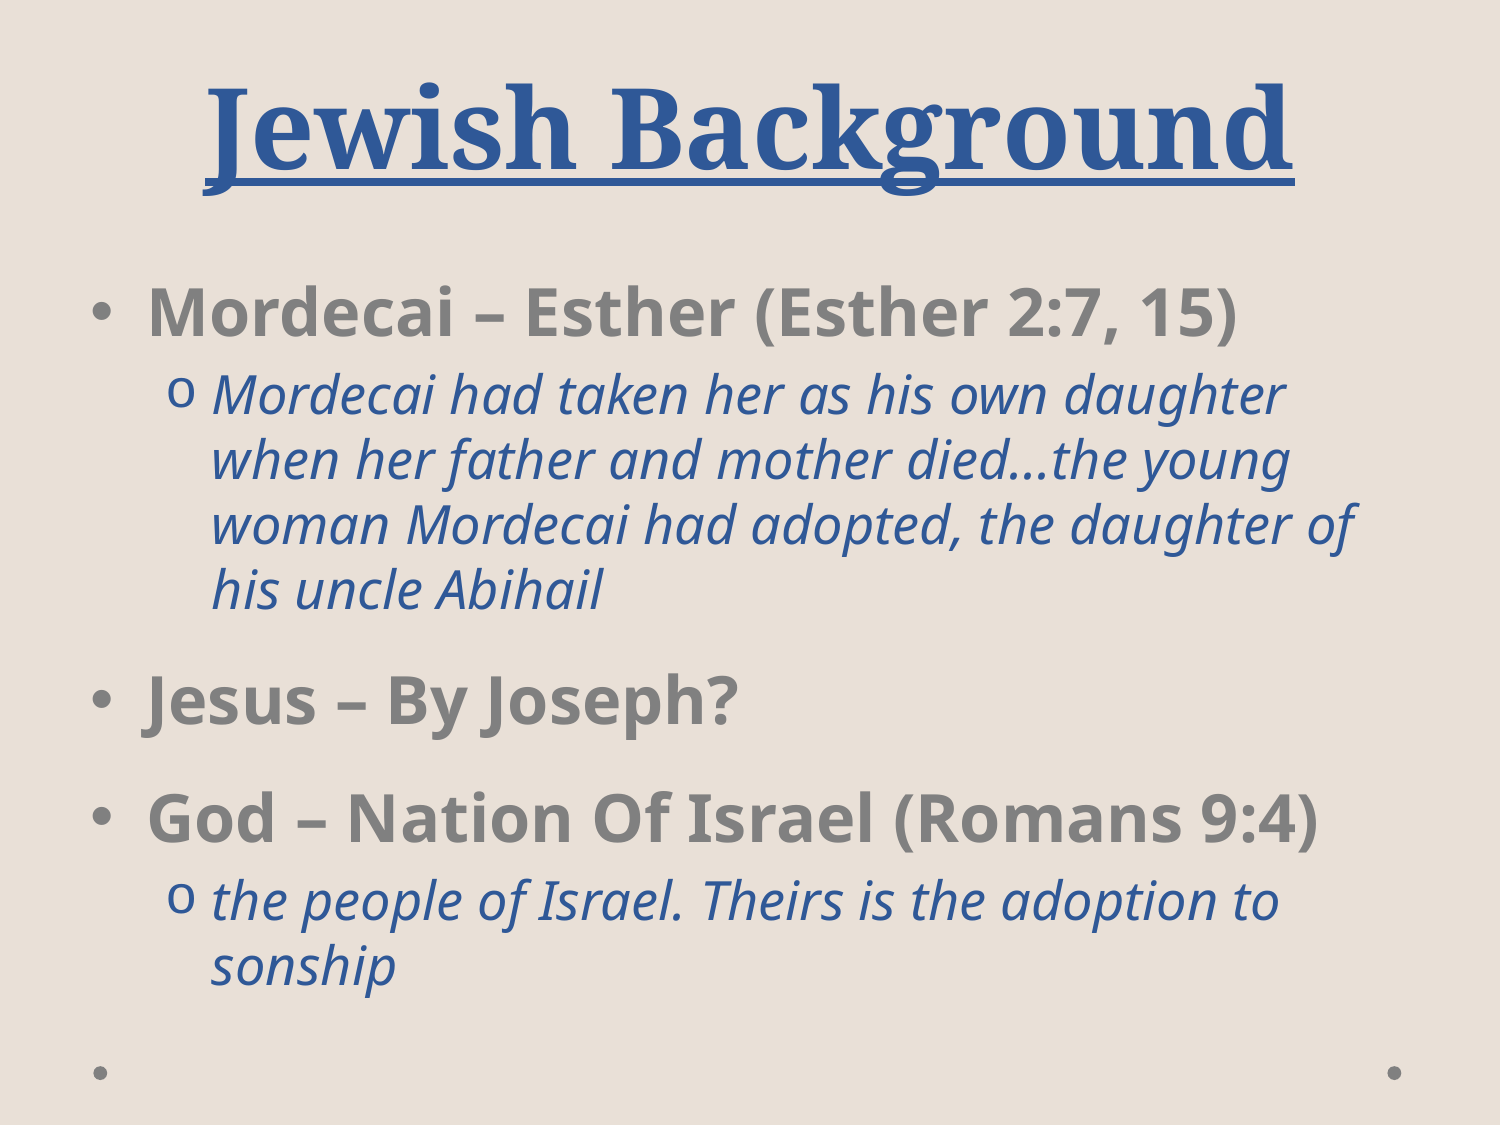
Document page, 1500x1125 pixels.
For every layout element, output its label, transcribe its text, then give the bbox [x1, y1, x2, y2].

title Jewish Background [75, 0, 1425, 262]
list Mordecai – Esther (Esther 2:7, 15) Mordecai had taken her as his own daughter when her father and mother died...the young woman Mordecai had adopted, the daughter of his uncle Abihail Jesus – By Joseph? God – Nation Of Israel (Romans 9:4) the people of Israel. Theirs is the adoption to sonship [75, 262, 1425, 1005]
